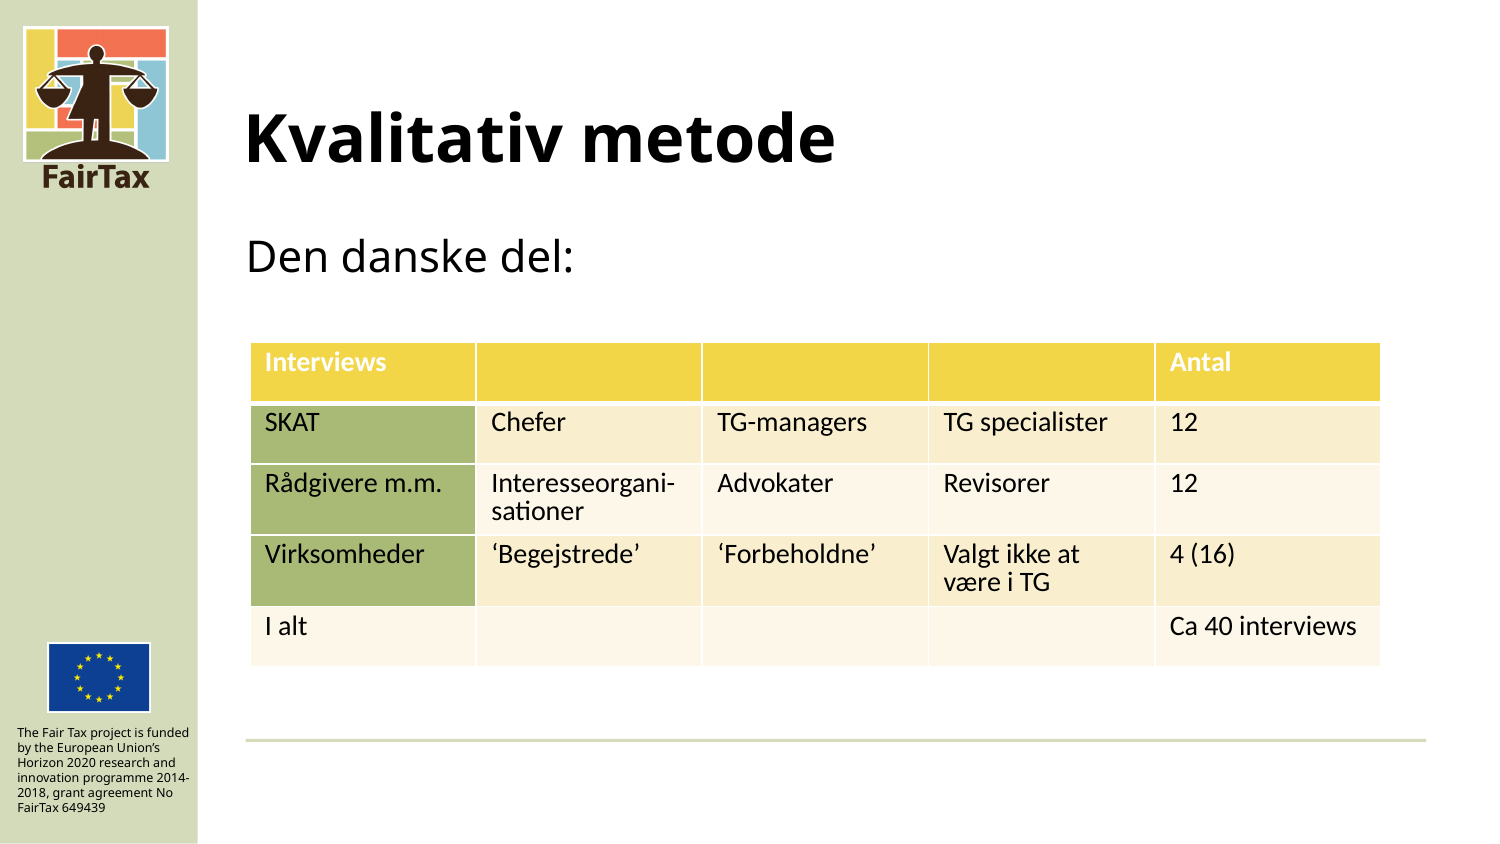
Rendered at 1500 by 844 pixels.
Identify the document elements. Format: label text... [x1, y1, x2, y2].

table_cell Virksomheder [251, 536, 475, 606]
table_cell Advokater [703, 465, 928, 534]
table_header Interviews [251, 343, 475, 401]
picture [47, 642, 151, 713]
table_cell [703, 607, 928, 666]
title Kvalitativ metode [228, 97, 1427, 185]
table_header Antal [1156, 343, 1380, 401]
table_cell [929, 607, 1154, 666]
table_header [929, 343, 1154, 401]
table_cell Rådgivere m.m. [251, 465, 475, 534]
table_cell I alt [251, 607, 475, 666]
table_cell TG-managers [703, 406, 928, 463]
picture [23, 26, 169, 196]
table_header [477, 343, 701, 401]
table_cell TG specialister [929, 406, 1154, 463]
table_cell [477, 607, 701, 666]
table_cell 12 [1156, 465, 1380, 534]
table_cell SKAT [251, 406, 475, 463]
table_cell Chefer [477, 406, 701, 463]
list Den danske del: [230, 227, 1427, 722]
table_cell Interesseorgani-sationer [477, 465, 701, 534]
table_cell Revisorer [929, 465, 1154, 534]
table_cell ‘Begejstrede’ [477, 536, 701, 606]
table_cell Valgt ikke at være i TG [929, 536, 1154, 606]
table_cell ‘Forbeholdne’ [703, 536, 928, 606]
table_cell Ca 40 interviews [1156, 607, 1380, 666]
table_cell 4 (16) [1156, 536, 1380, 606]
table_header [703, 343, 928, 401]
table_cell 12 [1156, 406, 1380, 463]
